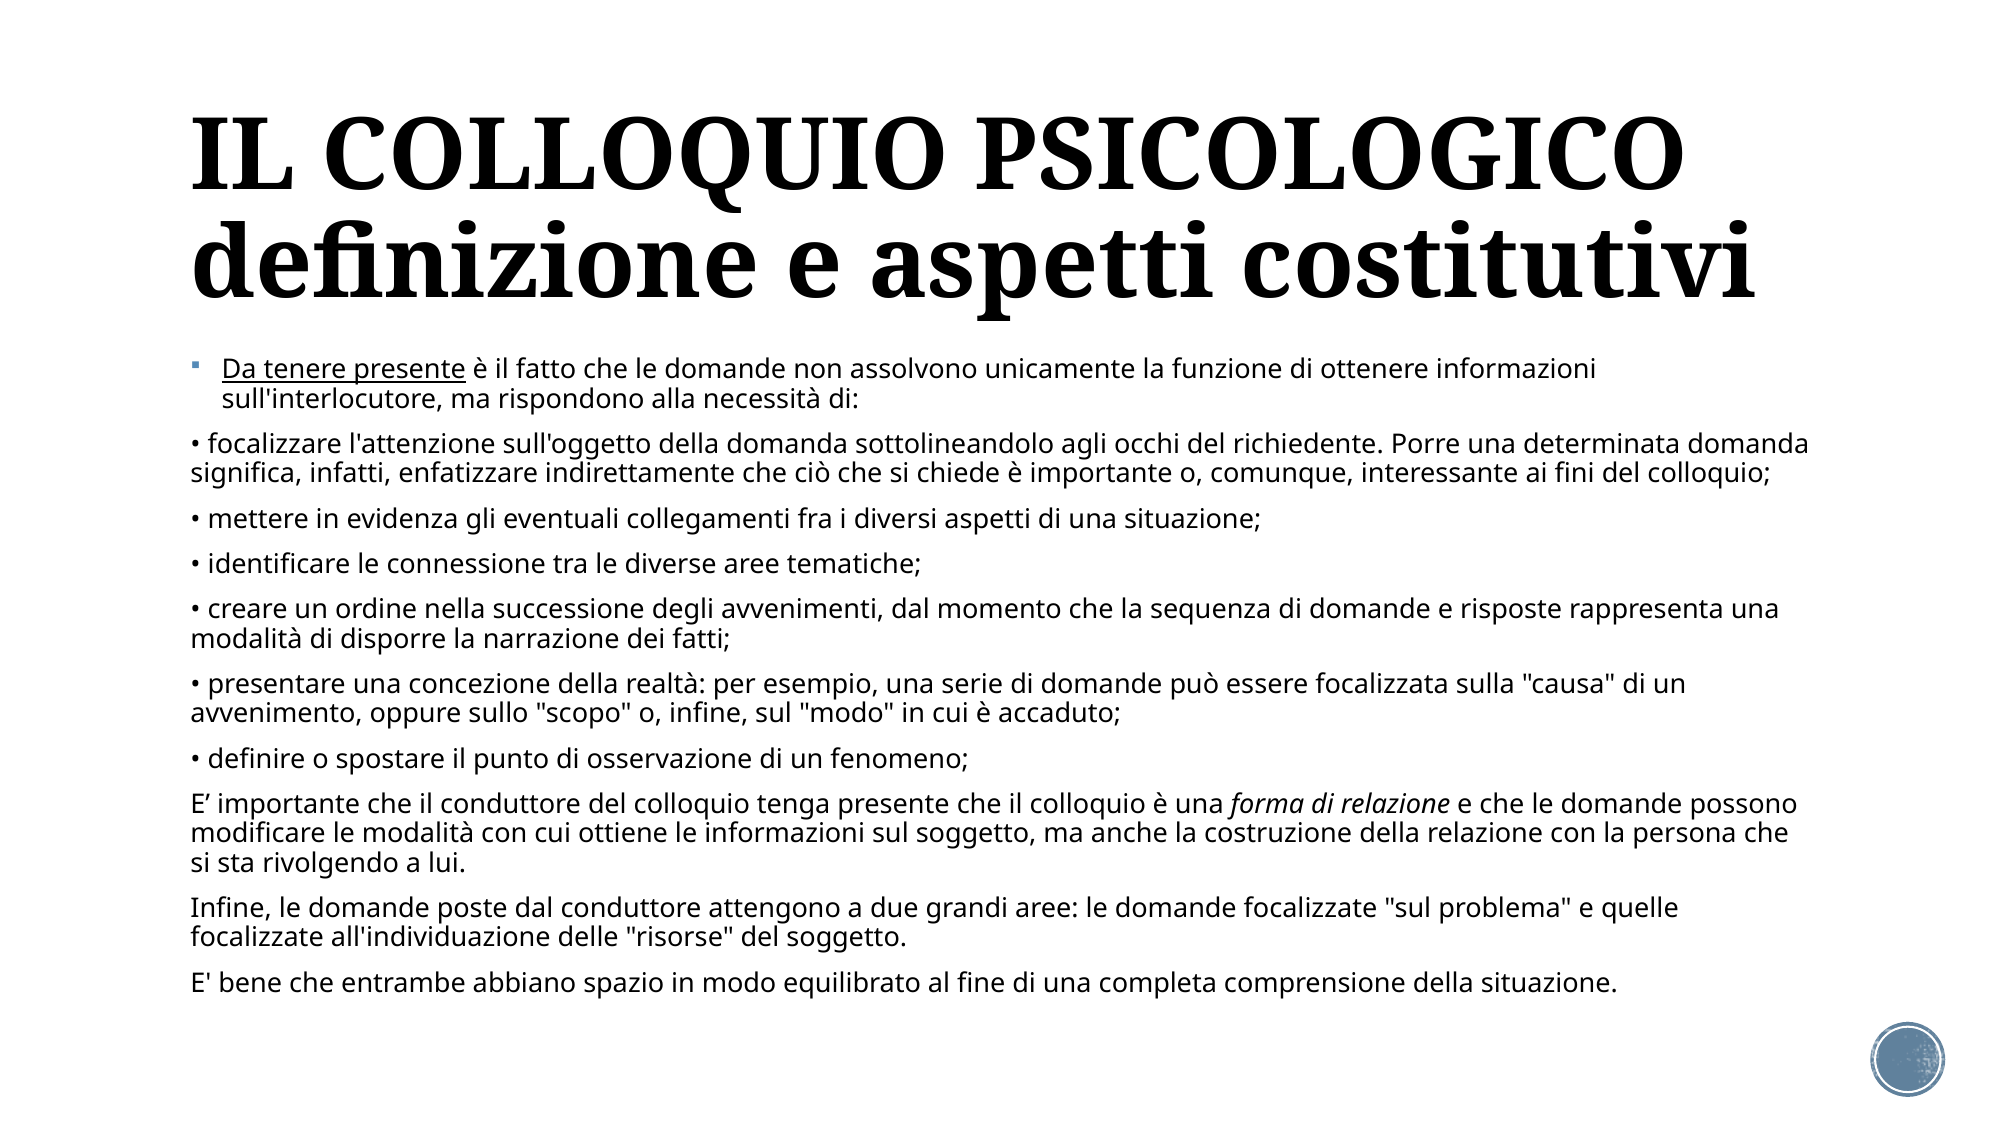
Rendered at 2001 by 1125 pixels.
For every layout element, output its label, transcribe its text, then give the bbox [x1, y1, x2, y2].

title IL COLLOQUIO PSICOLOGICO definizione e aspetti costitutivi [175, 79, 1826, 344]
list Da tenere presente è il fatto che le domande non assolvono unicamente la funzione di ottenere informazioni sull'interlocutore, ma rispondono alla necessità di: • focalizzare l'attenzione sull'oggetto della domanda sottolineandolo agli occhi del richiedente. Porre una determinata domanda significa, infatti, enfatizzare indirettamente che ciò che si chiede è importante o, comunque, interessante ai fini del colloquio; • mettere in evidenza gli eventuali collegamenti fra i diversi aspetti di una situazione; • identificare le connessione tra le diverse aree tematiche; • creare un ordine nella successione degli avvenimenti, dal momento che la sequenza di domande e risposte rappresenta una modalità di disporre la narrazione dei fatti; • presentare una concezione della realtà: per esempio, una serie di domande può essere focalizzata sulla "causa" di un avvenimento, oppure sullo "scopo" o, infine, sul "modo" in cui è accaduto; • definire o spostare il punto di osservazione di un fenomeno; E’ importante che il conduttore del colloquio tenga presente che il colloquio è una forma di relazione e che le domande possono modificare le modalità con cui ottiene le informazioni sul soggetto, ma anche la costruzione della relazione con la persona che si sta rivolgendo a lui. Infine, le domande poste dal conduttore attengono a due grandi aree: le domande focalizzate "sul problema" e quelle focalizzate all'individuazione delle "risorse" del soggetto. E' bene che entrambe abbiano spazio in modo equilibrato al fine di una completa comprensione della situazione. [175, 348, 1826, 1013]
